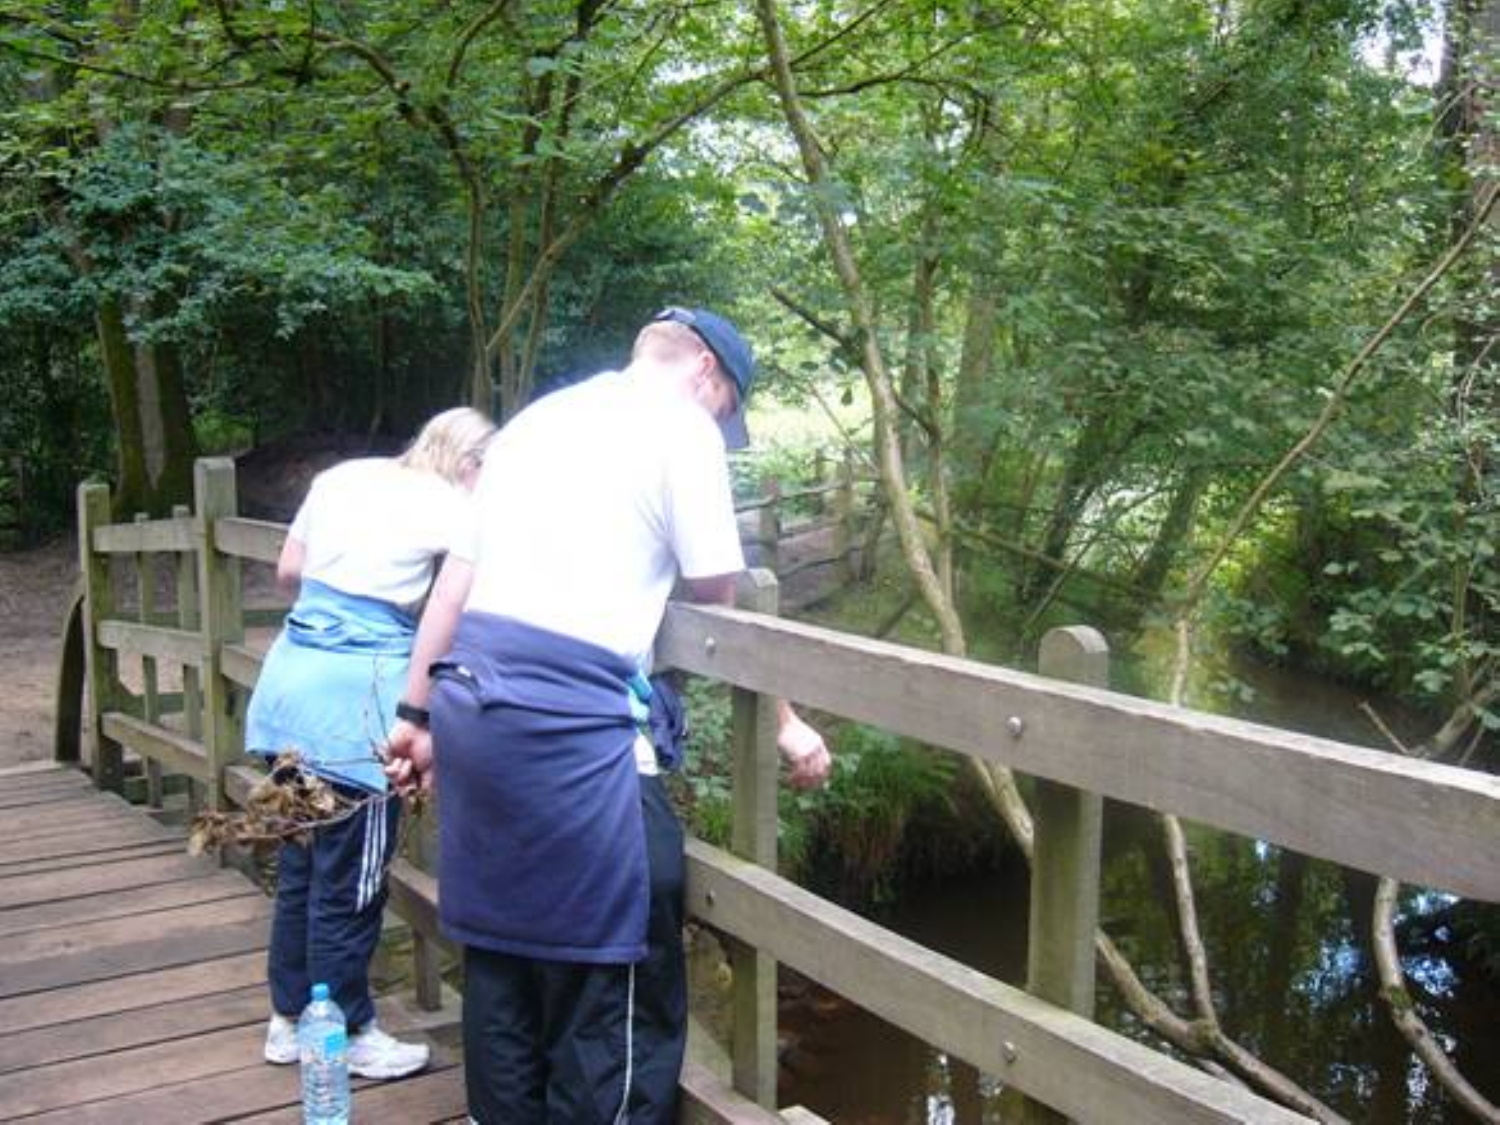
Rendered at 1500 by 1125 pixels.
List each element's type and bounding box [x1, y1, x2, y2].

list [0, 0, 1500, 1125]
